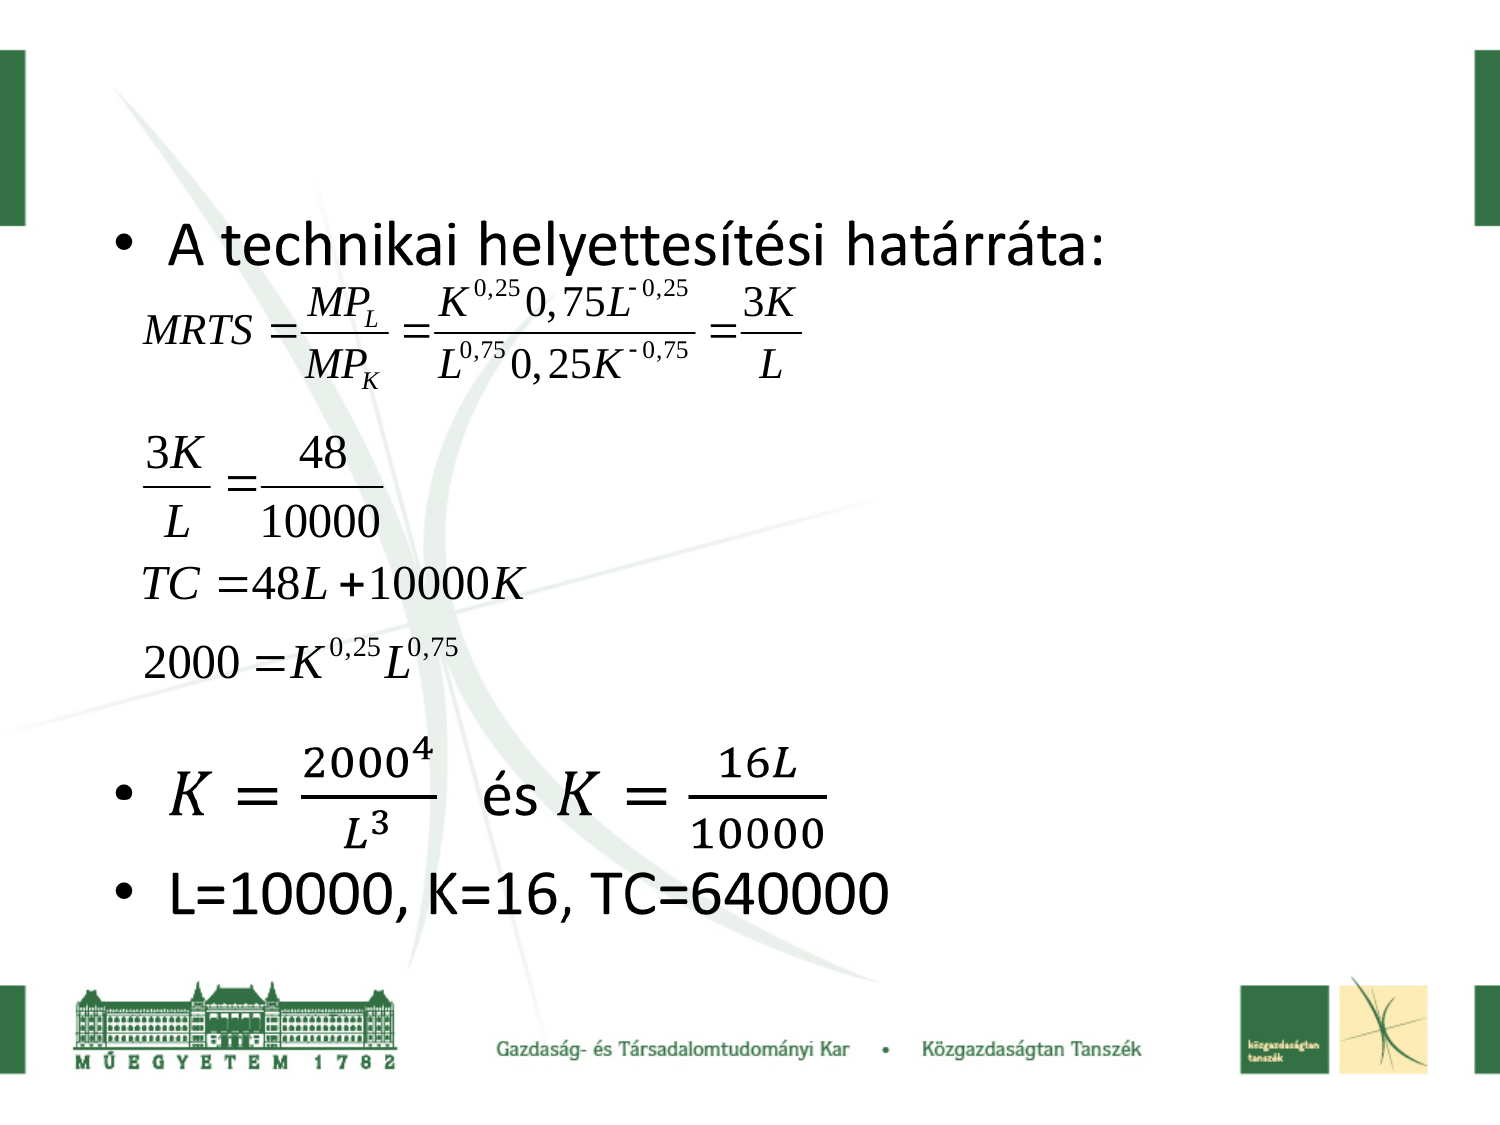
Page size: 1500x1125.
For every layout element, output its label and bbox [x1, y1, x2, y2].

list [135, 266, 810, 400]
picture [0, 0, 1500, 1125]
list [135, 420, 538, 689]
list [74, 184, 1426, 1006]
